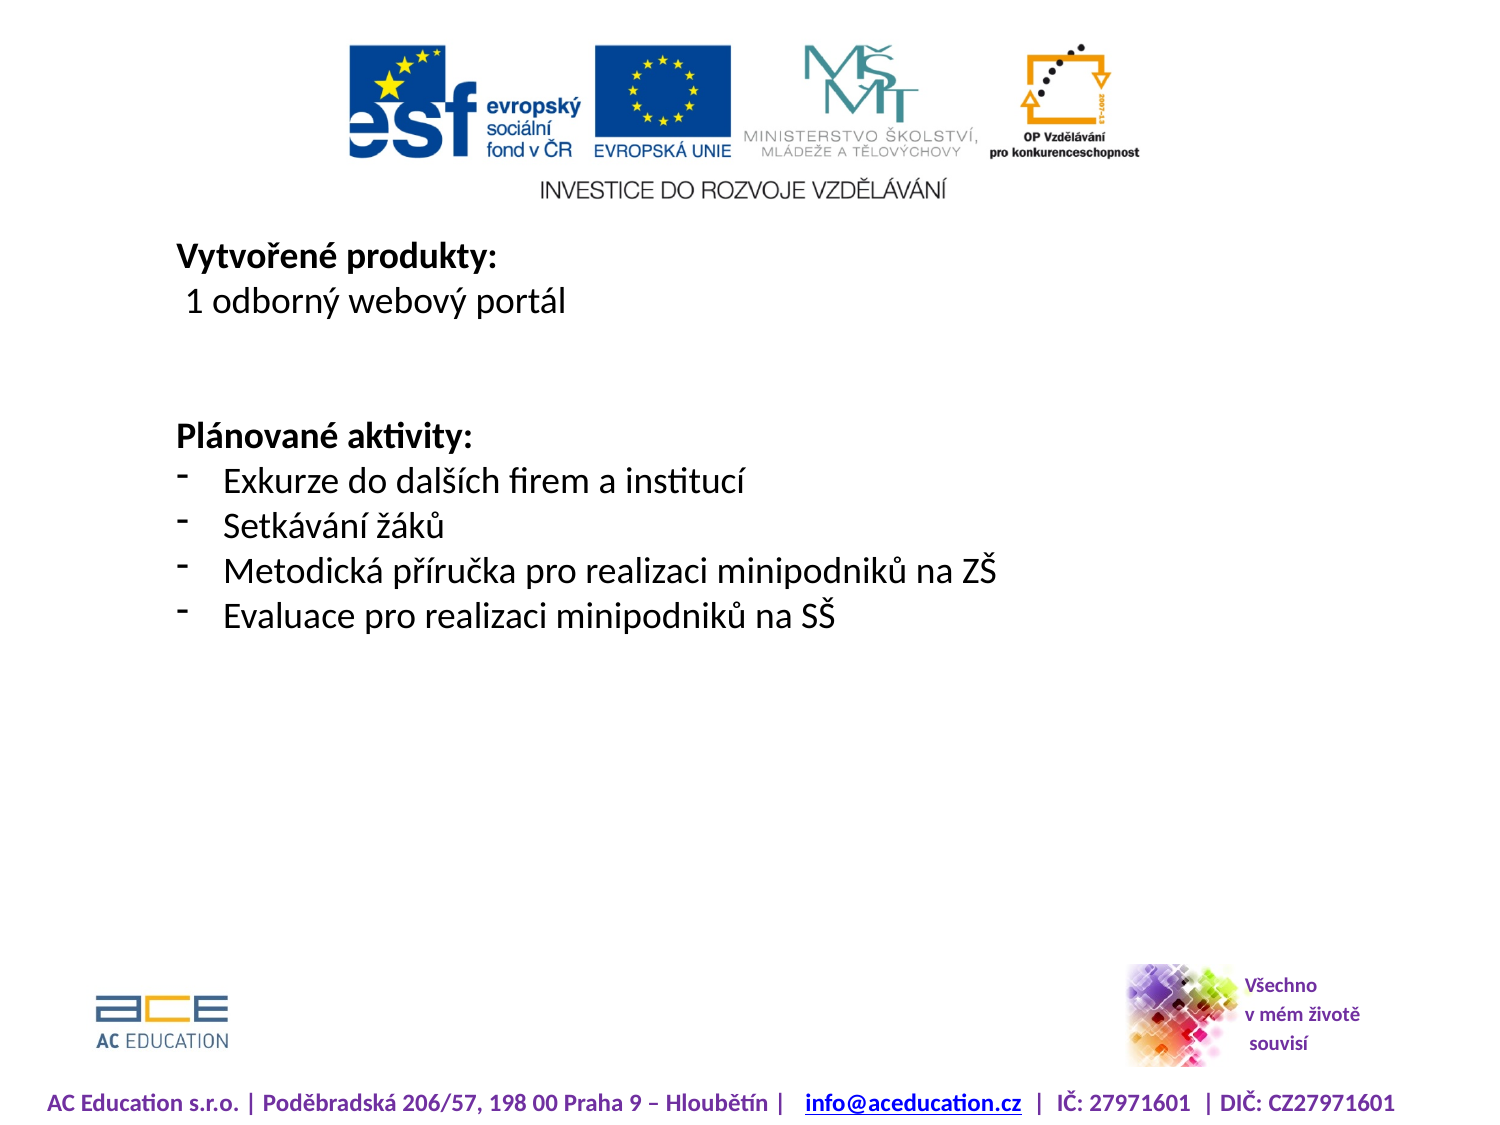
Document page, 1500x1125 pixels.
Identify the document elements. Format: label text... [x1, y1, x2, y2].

picture [52, 974, 270, 1070]
text_box AC Education s.r.o. | Poděbradská 206/57, 198 00 Praha 9 – Hloubětín | info@aceducation.cz | IČ: 27971601 | DIČ: CZ27971601 [32, 1079, 1468, 1125]
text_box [1125, 960, 1386, 1080]
text_box Vytvořené produkty: 1 odborný webový portál Plánované aktivity: Exkurze do dalších firem a institucí Setkávání žáků Metodická příručka pro realizaci minipodniků na ZŠ Evaluace pro realizaci minipodniků na SŠ [161, 223, 1296, 778]
picture [306, 9, 1193, 227]
